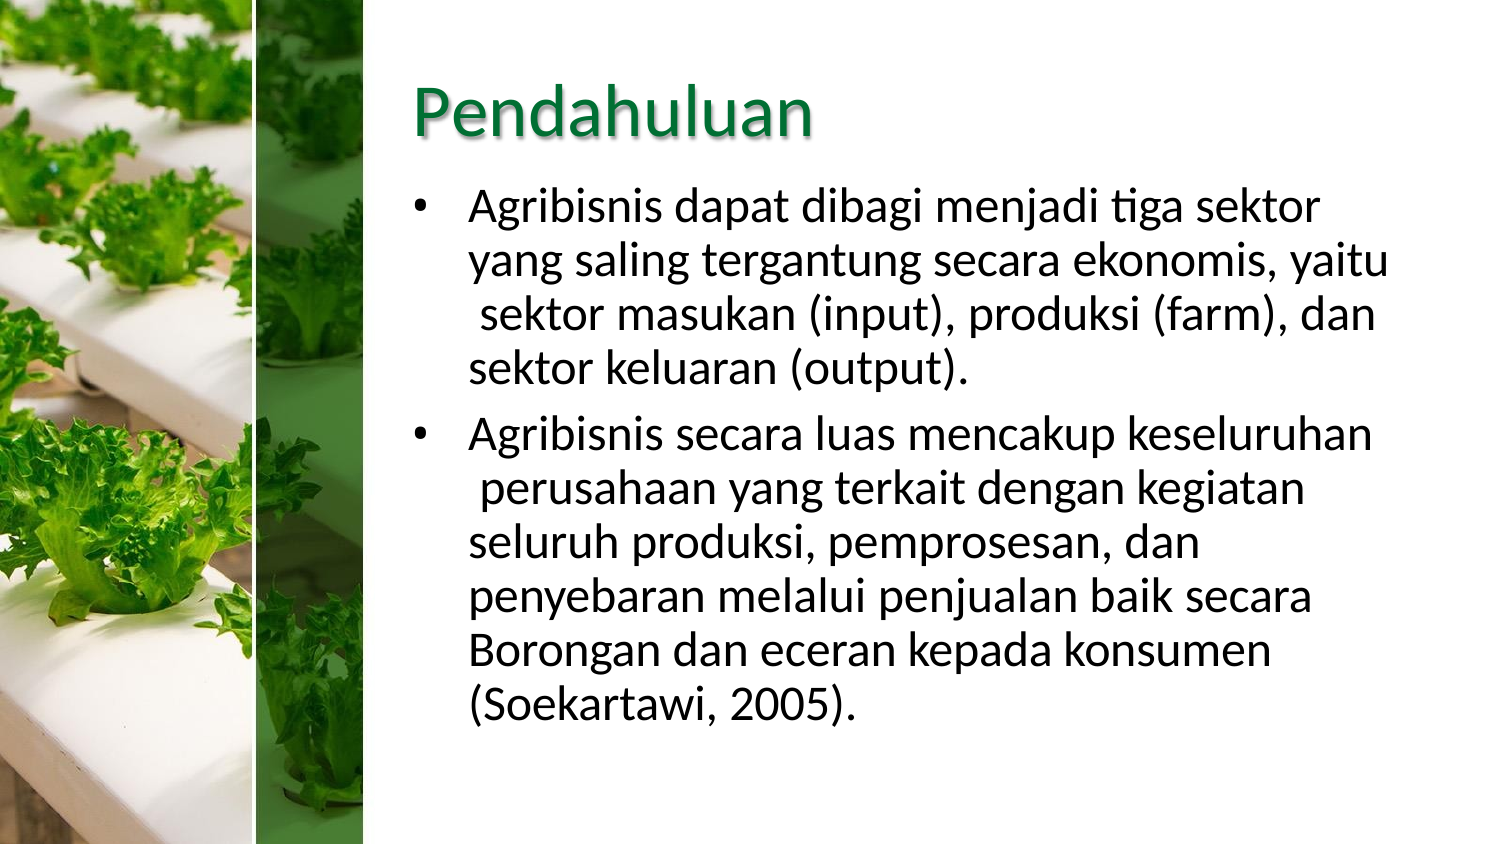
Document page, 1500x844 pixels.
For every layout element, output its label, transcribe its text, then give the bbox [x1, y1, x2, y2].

text_box Agribisnis dapat dibagi menjadi tiga sektor yang saling tergantung secara ekonomis, yaitu sektor masukan (input), produksi (farm), dan sektor keluaran (output). Agribisnis secara luas mencakup keseluruhan perusahaan yang terkait dengan kegiatan seluruh produksi, pemprosesan, dan penyebaran melalui penjualan baik secara Borongan dan eceran kepada konsumen (Soekartawi, 2005). [409, 171, 1400, 732]
picture [0, 0, 866, 844]
